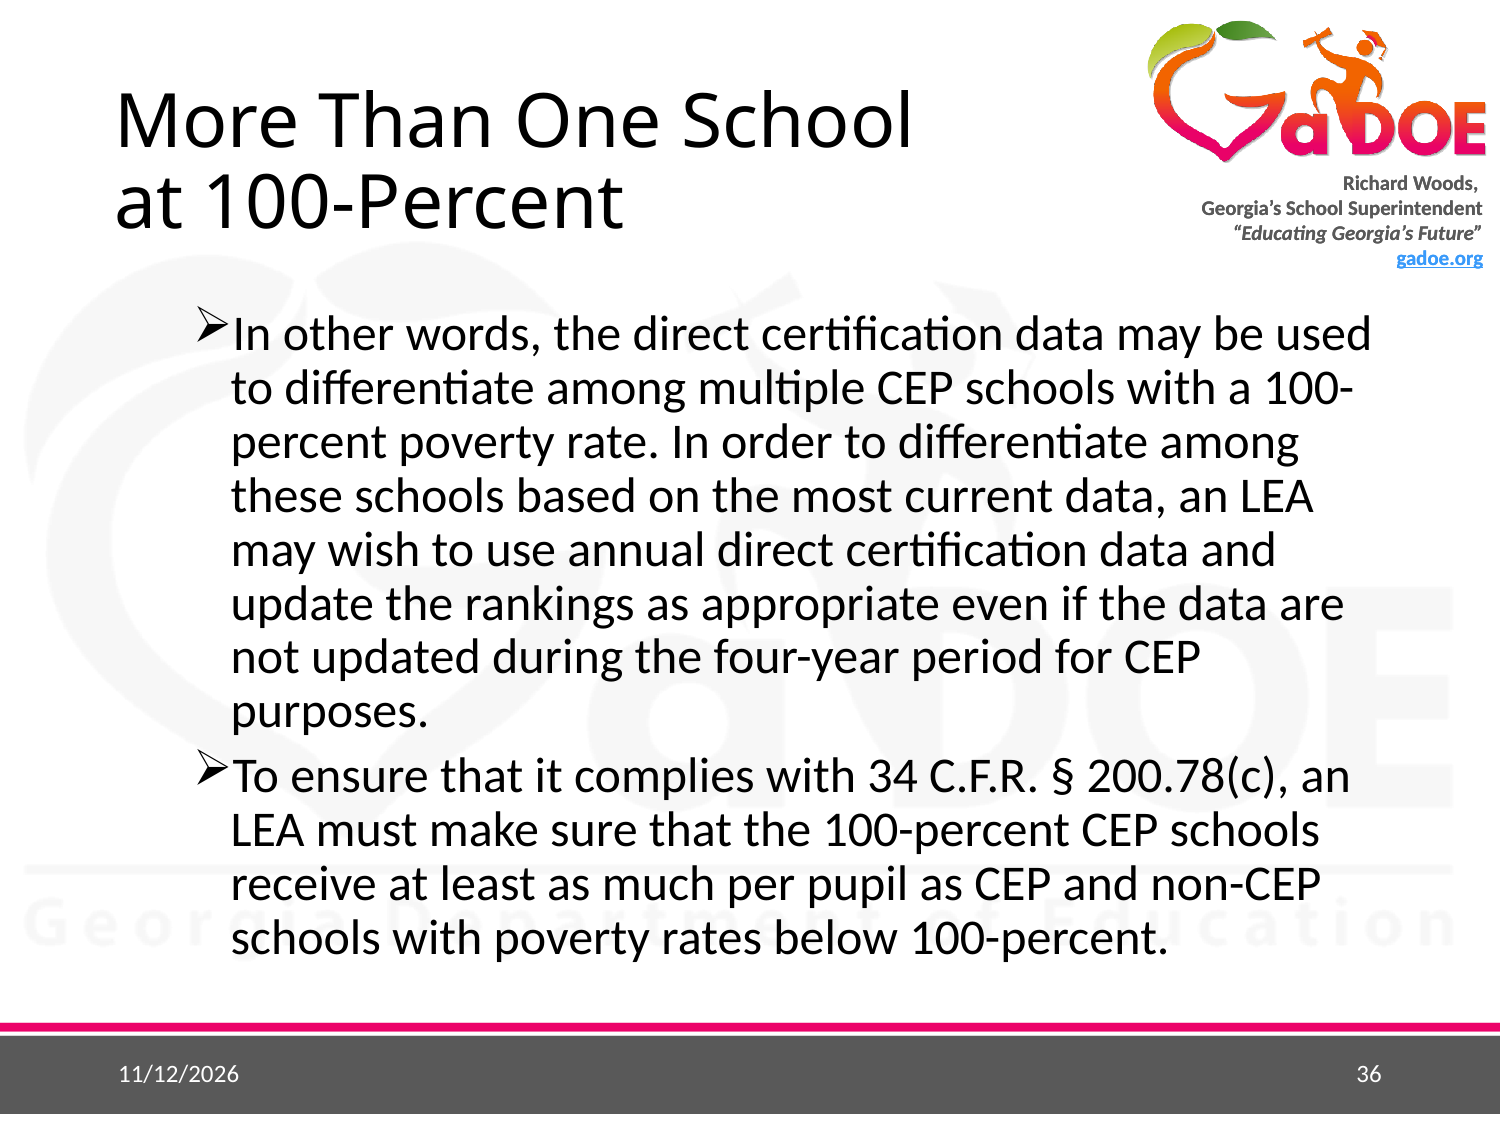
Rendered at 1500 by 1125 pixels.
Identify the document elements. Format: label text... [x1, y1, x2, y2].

list In other words, the direct certification data may be used to differentiate among multiple CEP schools with a 100-percent poverty rate. In order to differentiate among these schools based on the most current data, an LEA may wish to use annual direct certification data and update the rankings as appropriate even if the data are not updated during the four-year period for CEP purposes. To ensure that it complies with 34 C.F.R. § 200.78(c), an LEA must make sure that the 100-percent CEP schools receive at least as much per pupil as CEP and non-CEP schools with poverty rates below 100-percent. [103, 299, 1397, 1014]
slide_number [103, 1042, 441, 1103]
title More Than One School at 100-Percent [99, 54, 1136, 273]
picture [19, 235, 1473, 980]
picture [1135, 8, 1499, 164]
slide_number 36 [1059, 1042, 1397, 1103]
